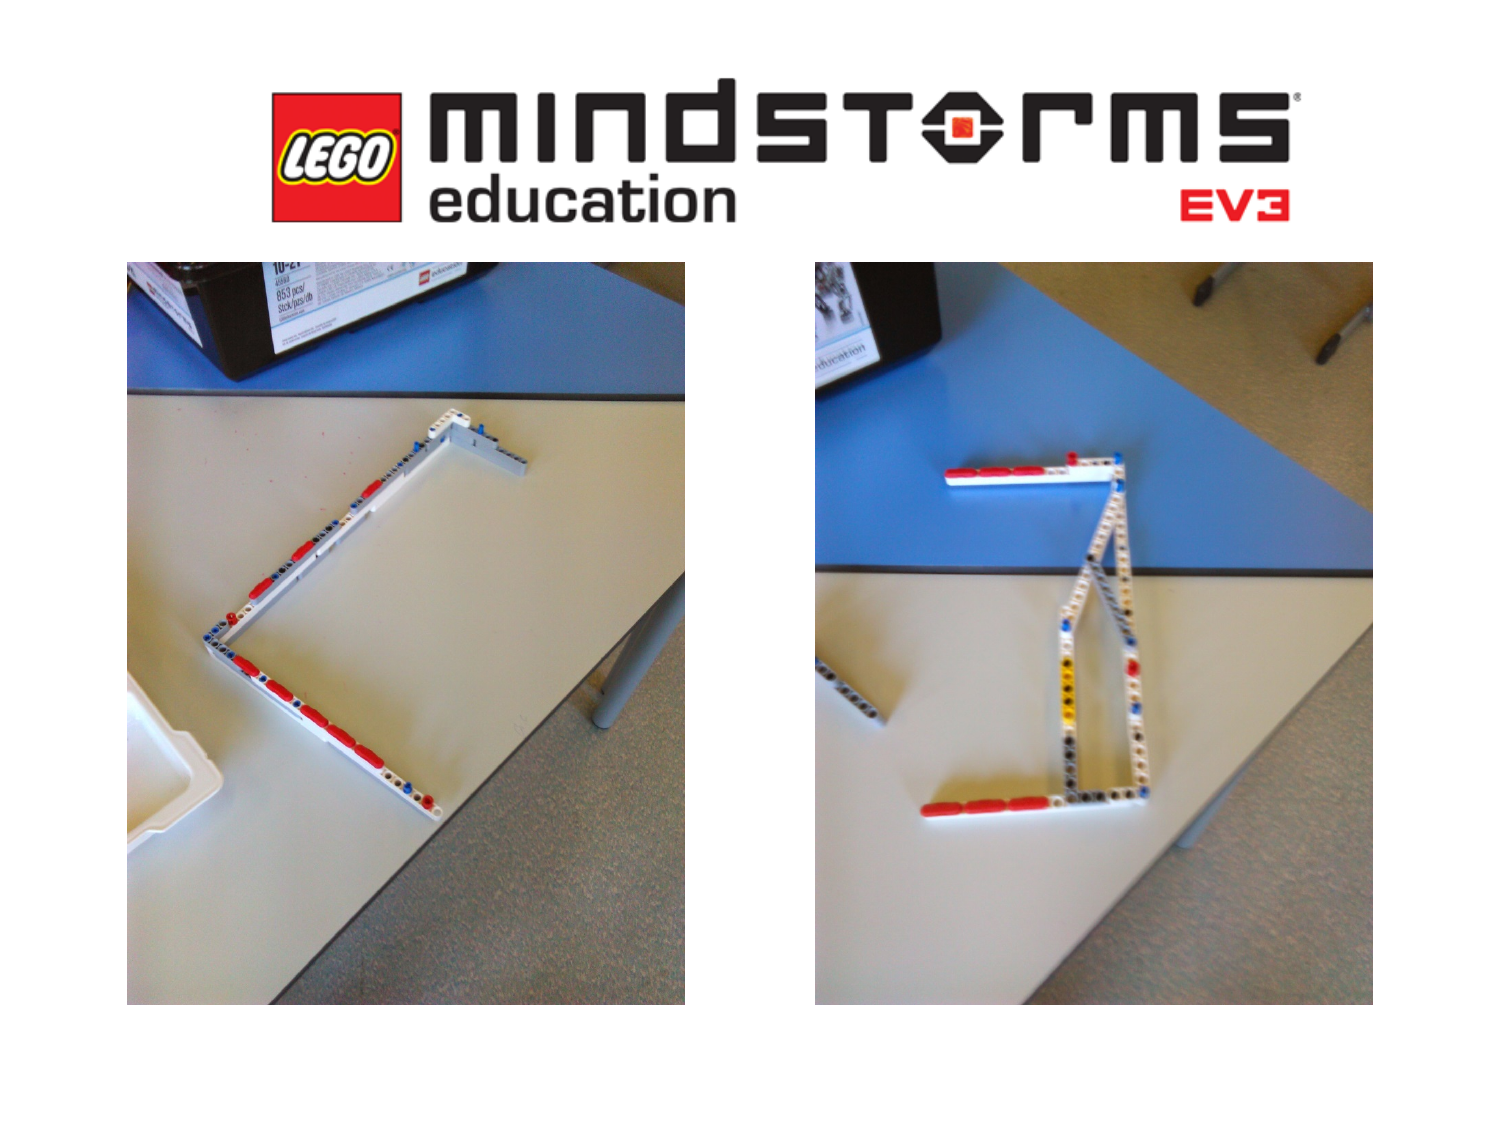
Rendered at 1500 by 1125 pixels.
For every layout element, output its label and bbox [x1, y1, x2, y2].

list [127, 262, 685, 1006]
list [815, 262, 1373, 1006]
picture [229, 0, 1345, 448]
